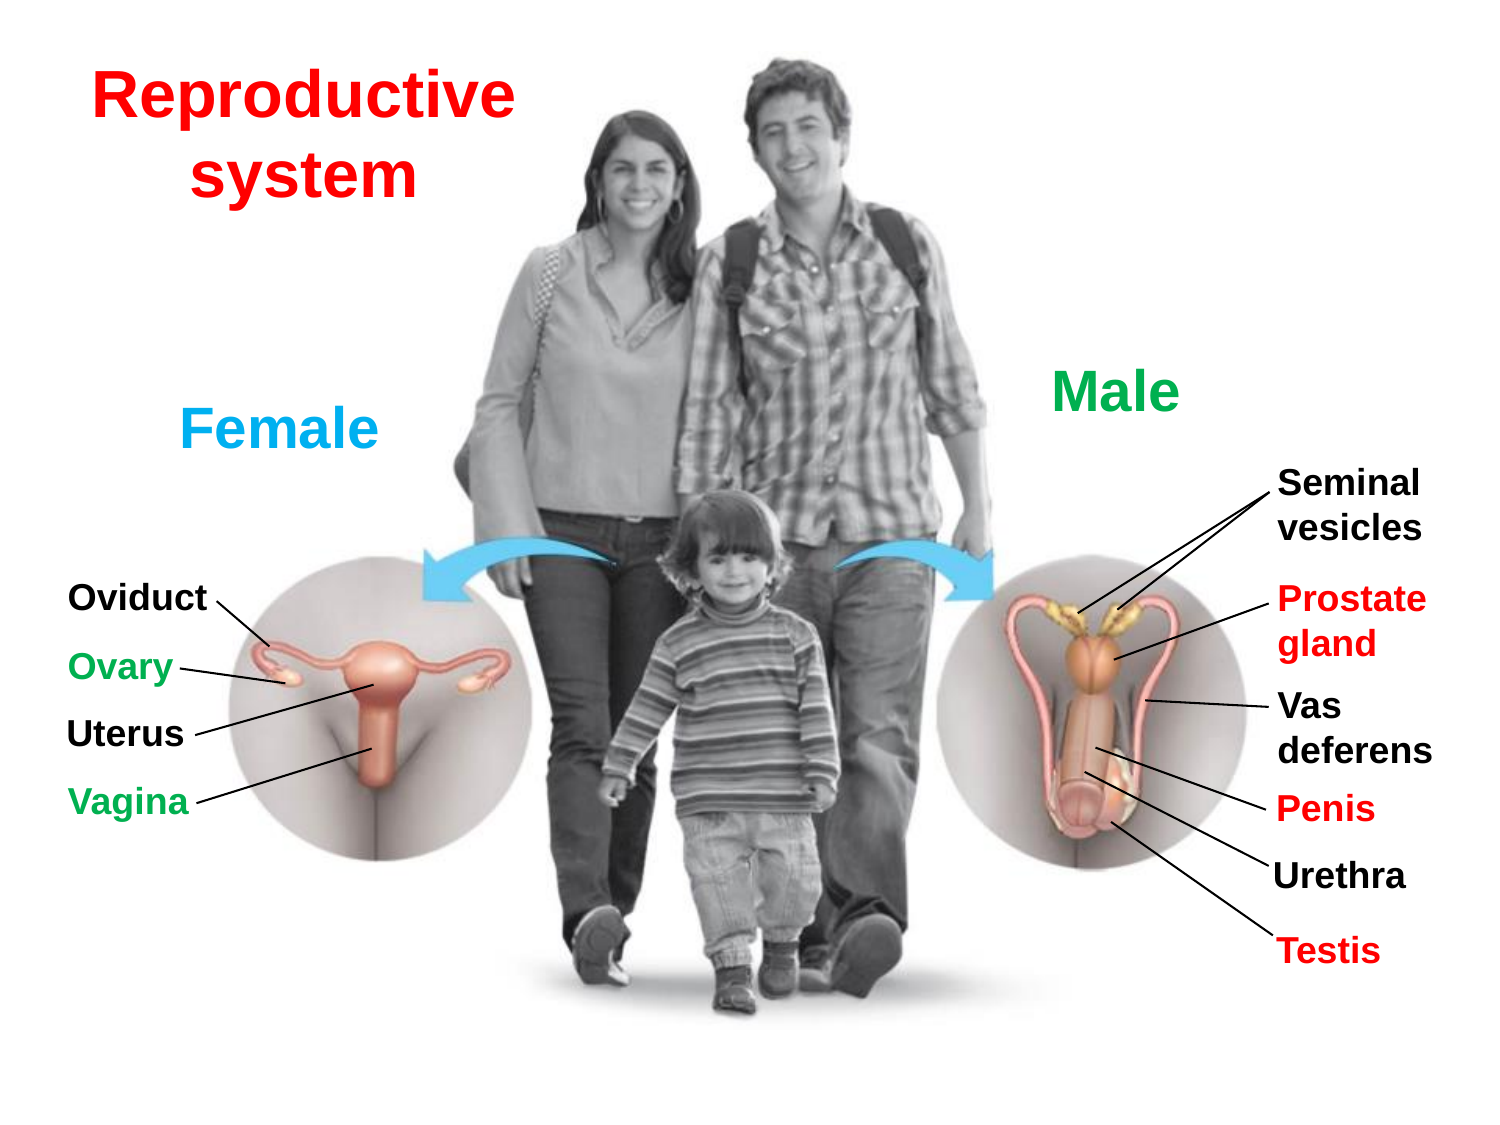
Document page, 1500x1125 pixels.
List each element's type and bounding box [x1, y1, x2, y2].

text_box [216, 600, 270, 647]
text_box [1084, 771, 1270, 867]
picture [58, 50, 1442, 1030]
text_box [1144, 700, 1269, 708]
text_box [179, 668, 286, 684]
text_box [1117, 491, 1270, 603]
text_box [1110, 821, 1274, 936]
text_box [1077, 491, 1116, 614]
text_box [196, 748, 372, 804]
text_box [194, 684, 374, 736]
text_box [1113, 603, 1269, 660]
text_box [1095, 747, 1267, 770]
